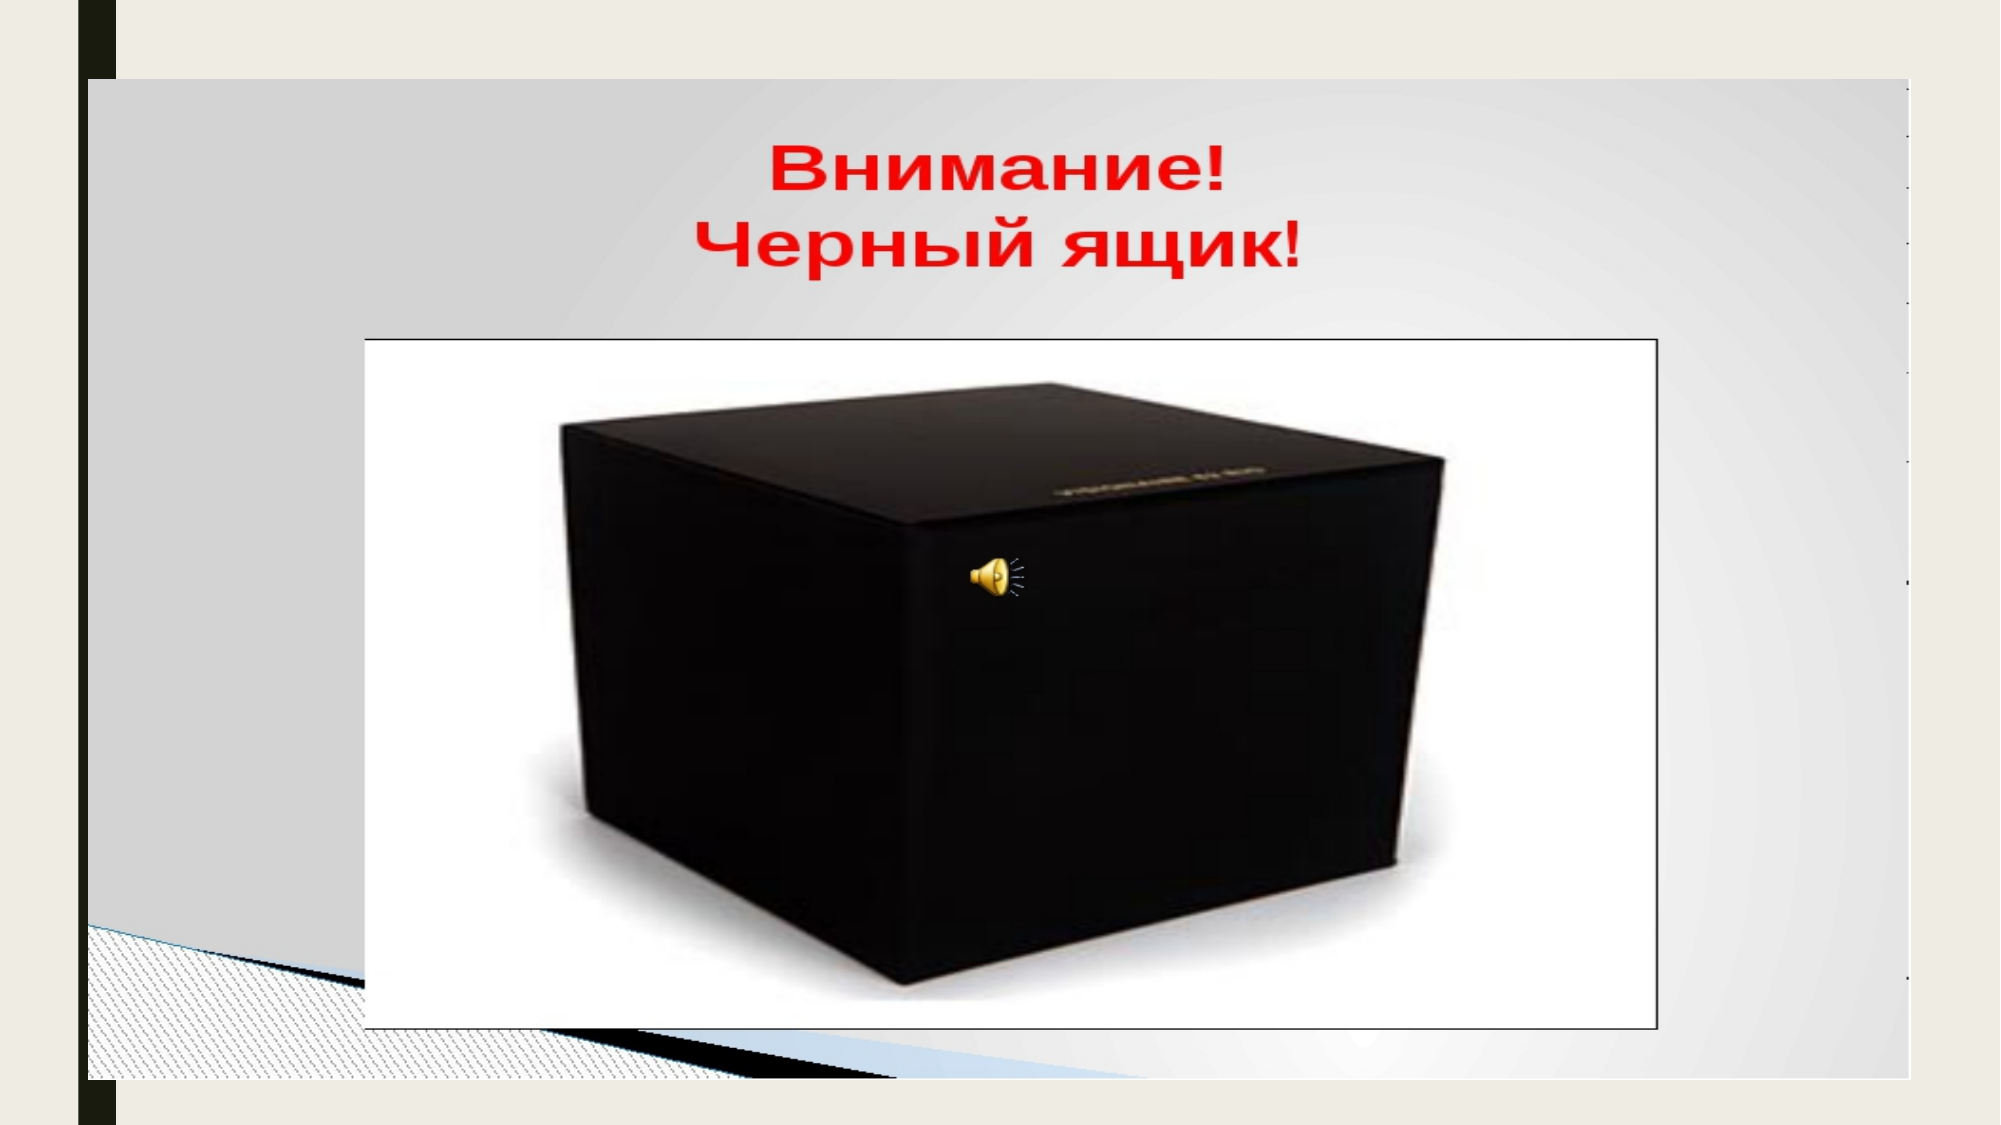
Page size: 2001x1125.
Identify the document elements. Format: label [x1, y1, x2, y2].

picture [88, 79, 1911, 1080]
